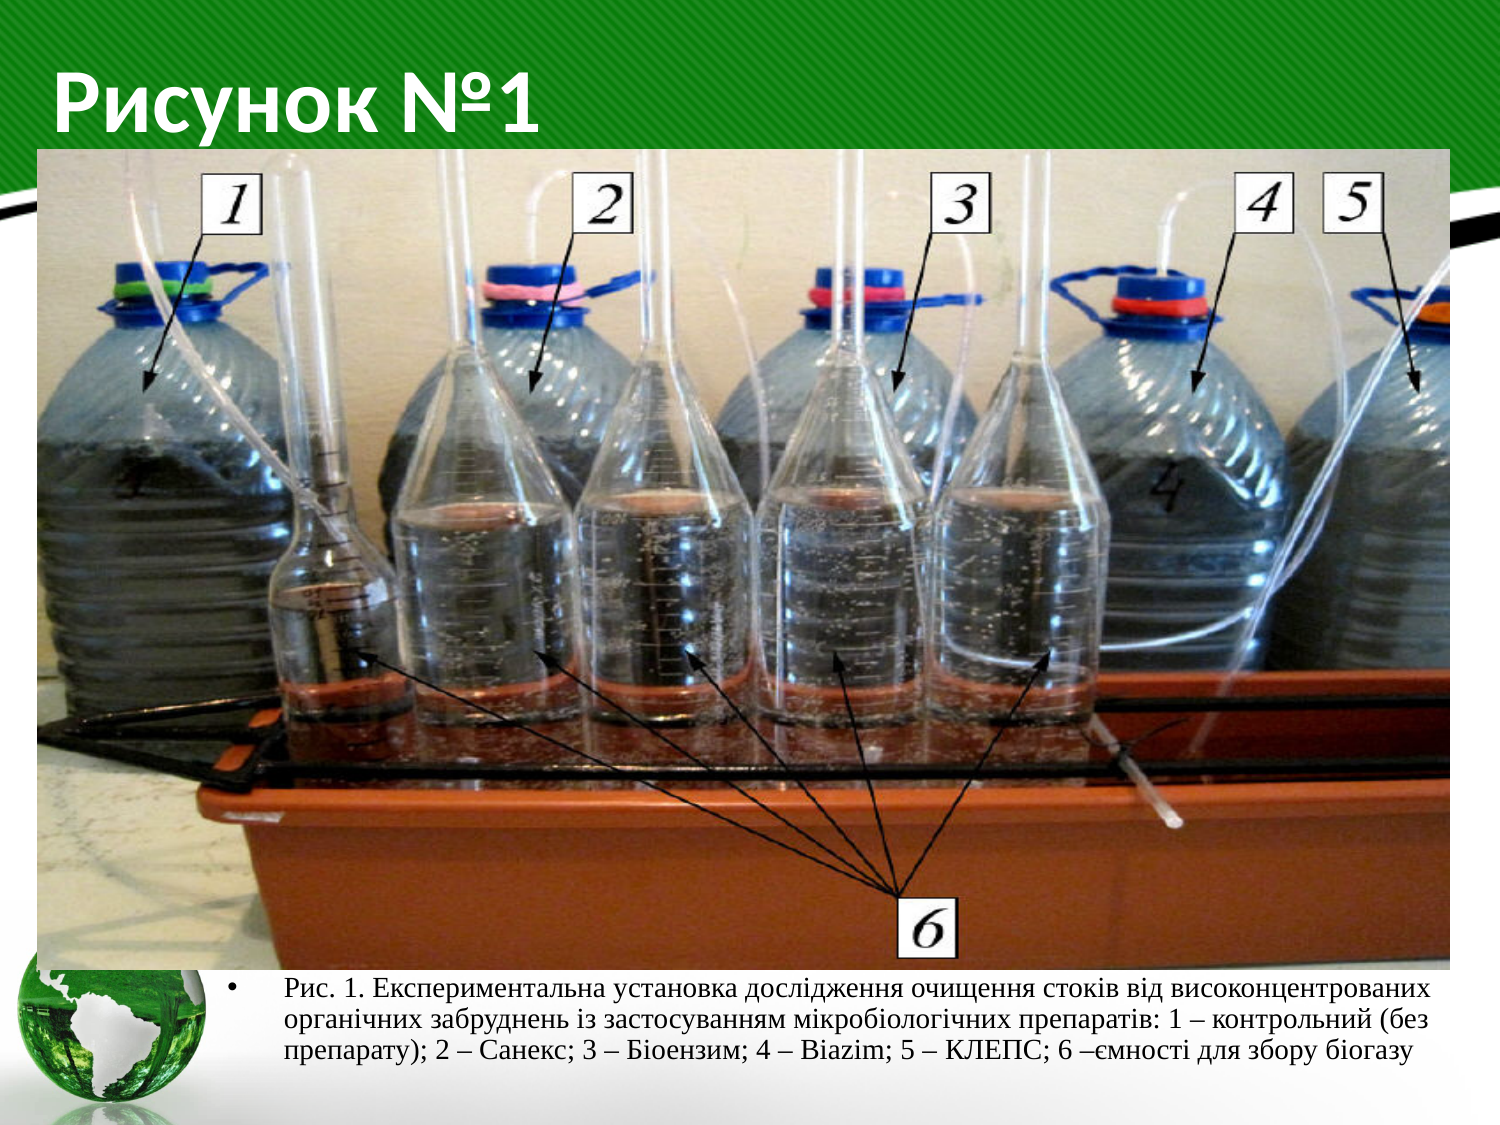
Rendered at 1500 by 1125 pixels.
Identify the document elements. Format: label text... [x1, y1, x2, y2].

list Рис. 1. Експериментальна установка дослідження очищення стоків від високонцентрованих органічних забруднень із застосуванням мікробіологічних препаратів: 1 – контрольний (без препарату); 2 – Санекс; 3 – Біоензим; 4 – Biazim; 5 – КЛЕПС; 6 –ємності для збору біогазу [212, 374, 1463, 1125]
title Рисунок №1 [37, 8, 1463, 183]
picture [0, 0, 1500, 1125]
